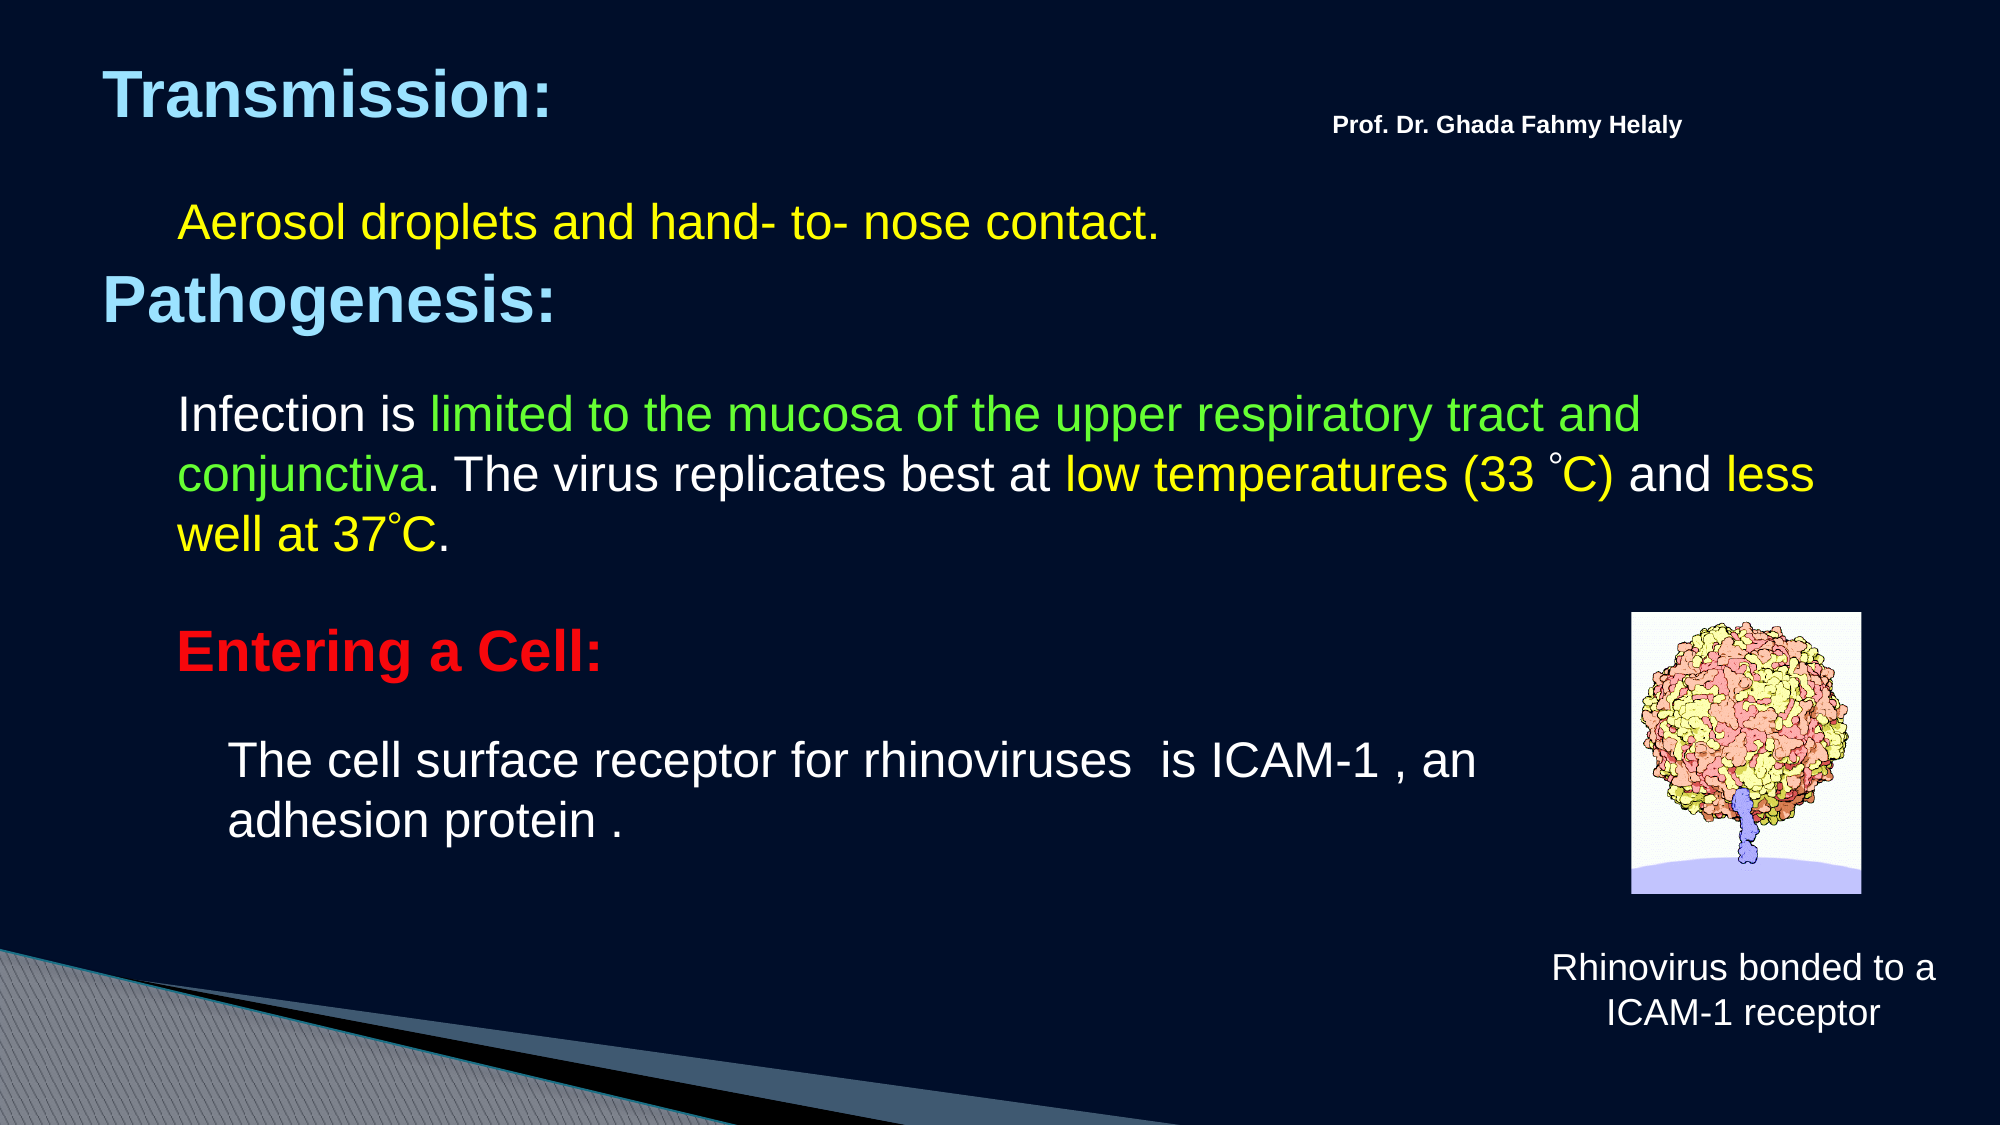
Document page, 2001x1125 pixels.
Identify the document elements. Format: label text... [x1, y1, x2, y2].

text_box Rhinovirus bonded to a ICAM-1 receptor [1487, 935, 2000, 1040]
text_box Pathogenesis: [88, 248, 653, 344]
picture [1631, 611, 1862, 894]
footer Prof. Dr. Ghada Fahmy Helaly [1312, 85, 1699, 146]
text_box Aerosol droplets and hand- to- nose contact. [162, 152, 1313, 258]
text_box Entering a Cell: [162, 605, 675, 700]
picture [0, 952, 724, 1125]
text_box Transmission: [87, 43, 805, 184]
text_box Infection is limited to the mucosa of the upper respiratory tract and conjunctiva. The virus replicates best at low temperatures (33 C) and less well at 37C. [162, 373, 1838, 569]
text_box The cell surface receptor for rhinoviruses is ICAM-1 , an adhesion protein . [212, 720, 1588, 856]
